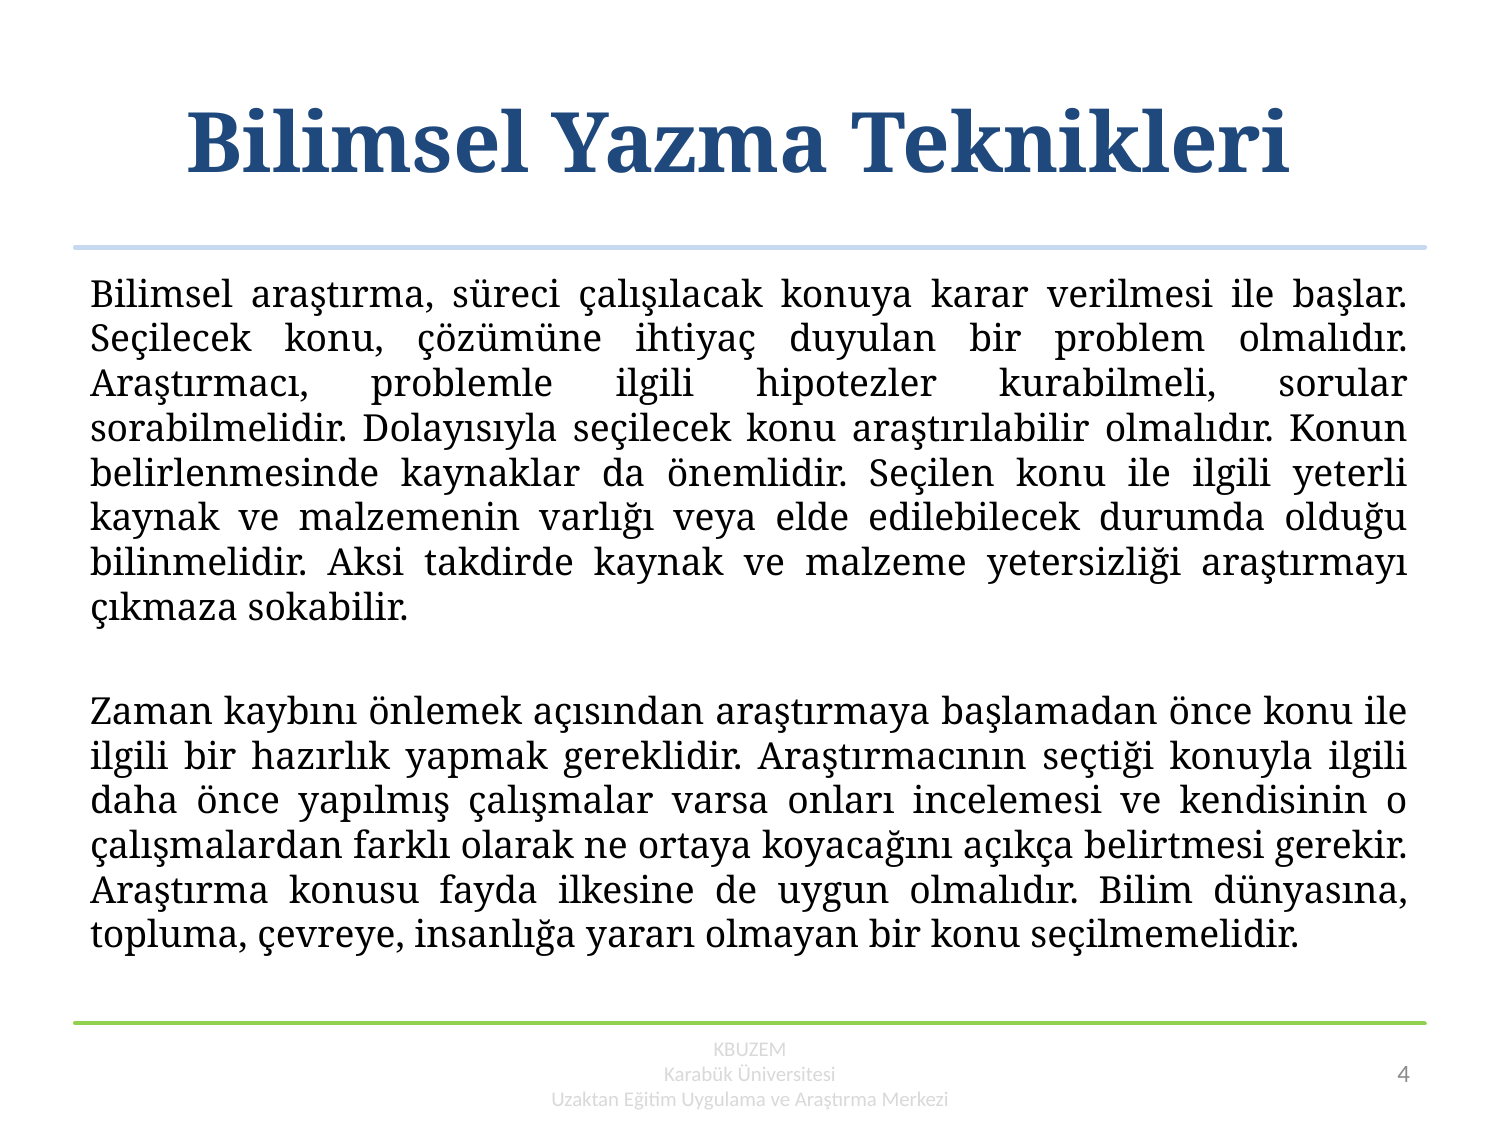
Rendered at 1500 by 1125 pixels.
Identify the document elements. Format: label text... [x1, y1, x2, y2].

footer KBUZEM Karabük Üniversitesi Uzaktan Eğitim Uygulama ve Araştırma Merkezi [431, 1042, 1069, 1103]
slide_number 4 [1074, 1042, 1425, 1103]
list Bilimsel araştırma, süreci çalışılacak konuya karar verilmesi ile başlar. Seçilecek konu, çözümüne ihtiyaç duyulan bir problem olmalıdır. Araştırmacı, problemle ilgili hipotezler kurabilmeli, sorular sorabilmelidir. Dolayısıyla seçilecek konu araştırılabilir olmalıdır. Konun belirlenmesinde kaynaklar da önemlidir. Seçilen konu ile ilgili yeterli kaynak ve malzemenin varlığı veya elde edilebilecek durumda olduğu bilinmelidir. Aksi takdirde kaynak ve malzeme yetersizliği araştırmayı çıkmaza sokabilir. Zaman kaybını önlemek açısından araştırmaya başlamadan önce konu ile ilgili bir hazırlık yapmak gereklidir. Araştırmacının seçtiği konuyla ilgili daha önce yapılmış çalışmalar varsa onları incelemesi ve kendisinin o çalışmalardan farklı olarak ne ortaya koyacağını açıkça belirtmesi gerekir. Araştırma konusu fayda ilkesine de uygun olmalıdır. Bilim dünyasına, topluma, çevreye, insanlığa yararı olmayan bir konu seçilmemelidir. [75, 262, 1425, 1005]
title Bilimsel Yazma Teknikleri [75, 45, 1425, 233]
